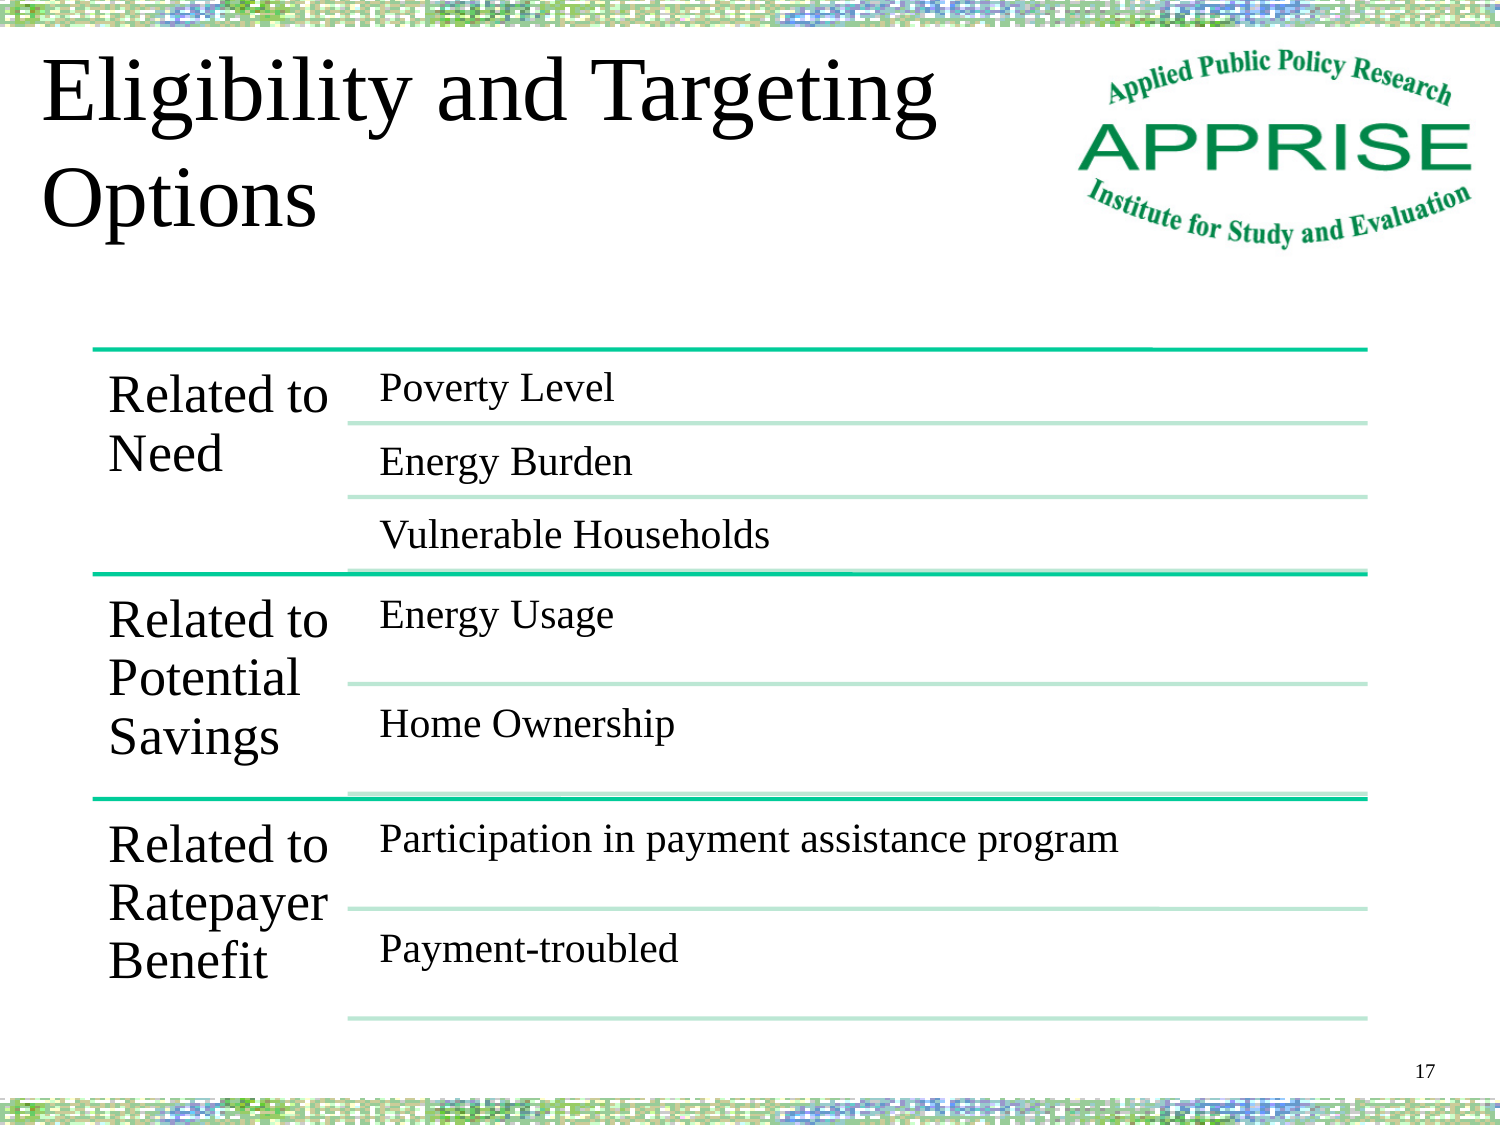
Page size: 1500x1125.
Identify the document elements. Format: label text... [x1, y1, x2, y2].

title Eligibility and Targeting Options [26, 42, 1044, 231]
picture [0, 1098, 1500, 1125]
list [92, 348, 1368, 1025]
text_box 17 [1399, 1050, 1463, 1090]
picture [0, 0, 1500, 276]
